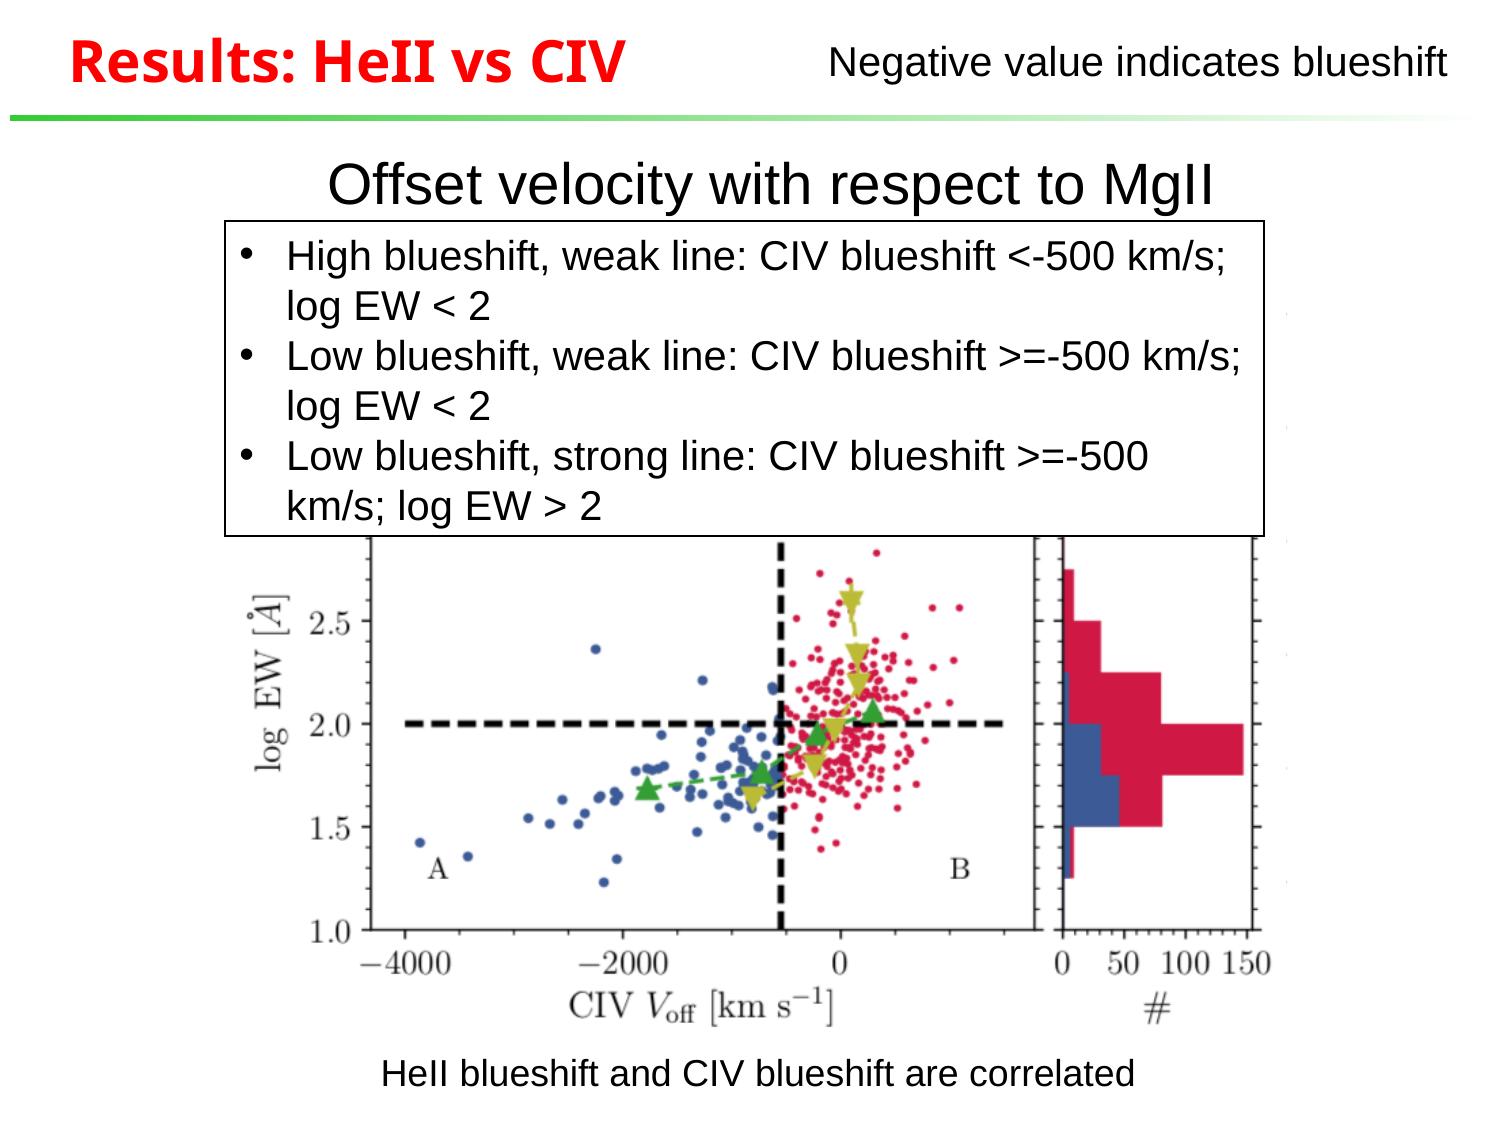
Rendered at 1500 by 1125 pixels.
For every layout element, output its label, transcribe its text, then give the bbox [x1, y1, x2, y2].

text_box Offset velocity with respect to MgII [312, 138, 1246, 220]
text_box Negative value indicates blueshift [813, 27, 1472, 93]
title Results: HeII vs CIV [53, 19, 1472, 102]
picture [238, 229, 1306, 1042]
text_box High blueshift, weak line: CIV blueshift <-500 km/s; log EW < 2 Low blueshift, weak line: CIV blueshift >=-500 km/s; log EW < 2 Low blueshift, strong line: CIV blueshift >=-500 km/s; log EW > 2 [224, 220, 1265, 537]
text_box HeII blueshift and CIV blueshift are correlated [365, 1042, 1193, 1102]
